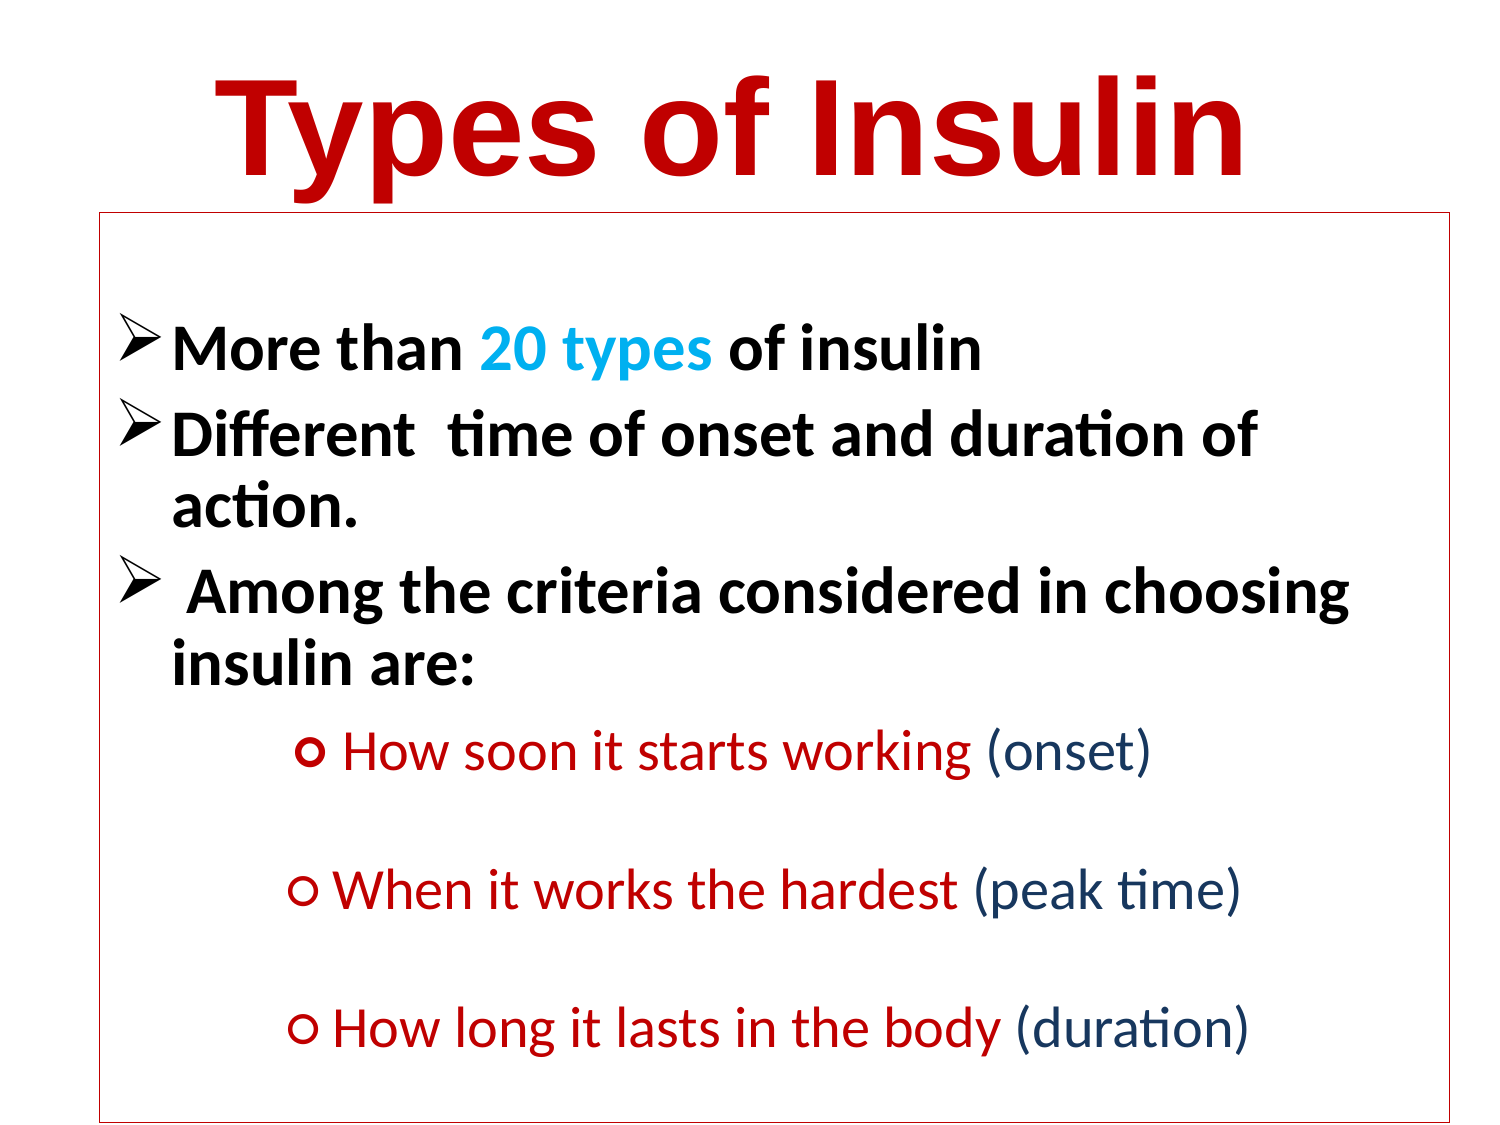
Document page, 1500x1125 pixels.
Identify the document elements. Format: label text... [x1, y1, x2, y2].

text_box Types of Insulin [193, 30, 1272, 211]
list More than 20 types of insulin Different time of onset and duration of action. Among the criteria considered in choosing insulin are: ○ How soon it starts working (onset) ○ When it works the hardest (peak time) ○ How long it lasts in the body (duration) [99, 212, 1450, 1123]
